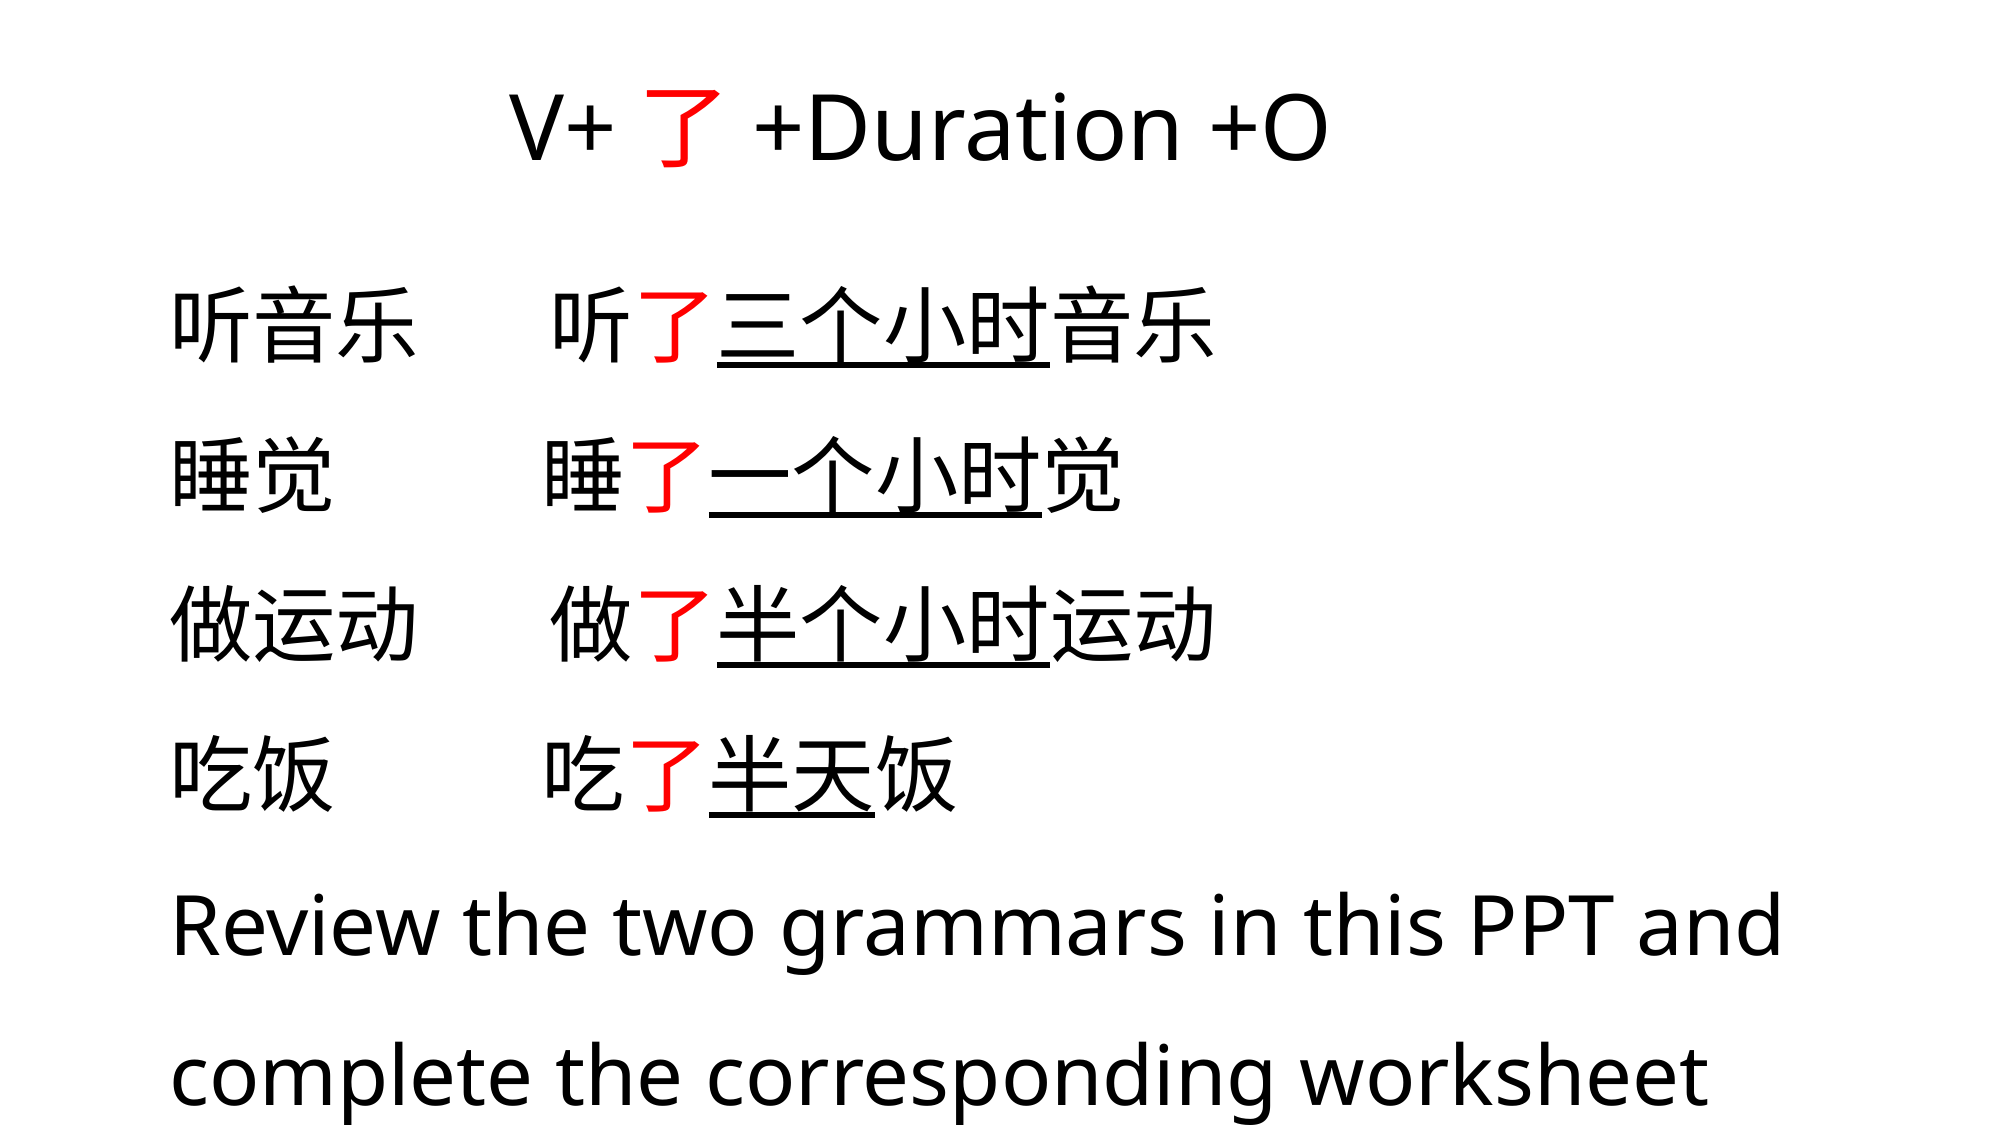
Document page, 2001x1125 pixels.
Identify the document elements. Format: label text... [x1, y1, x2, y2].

text_box 听音乐 听了三个小时音乐 睡觉 睡了一个小时觉 做运动 做了半个小时运动 吃饭 吃了半天饭 Review the two grammars in this PPT and complete the corresponding worksheet worksheet [154, 105, 1894, 1125]
text_box V+了+Duration +O [494, 61, 1925, 277]
